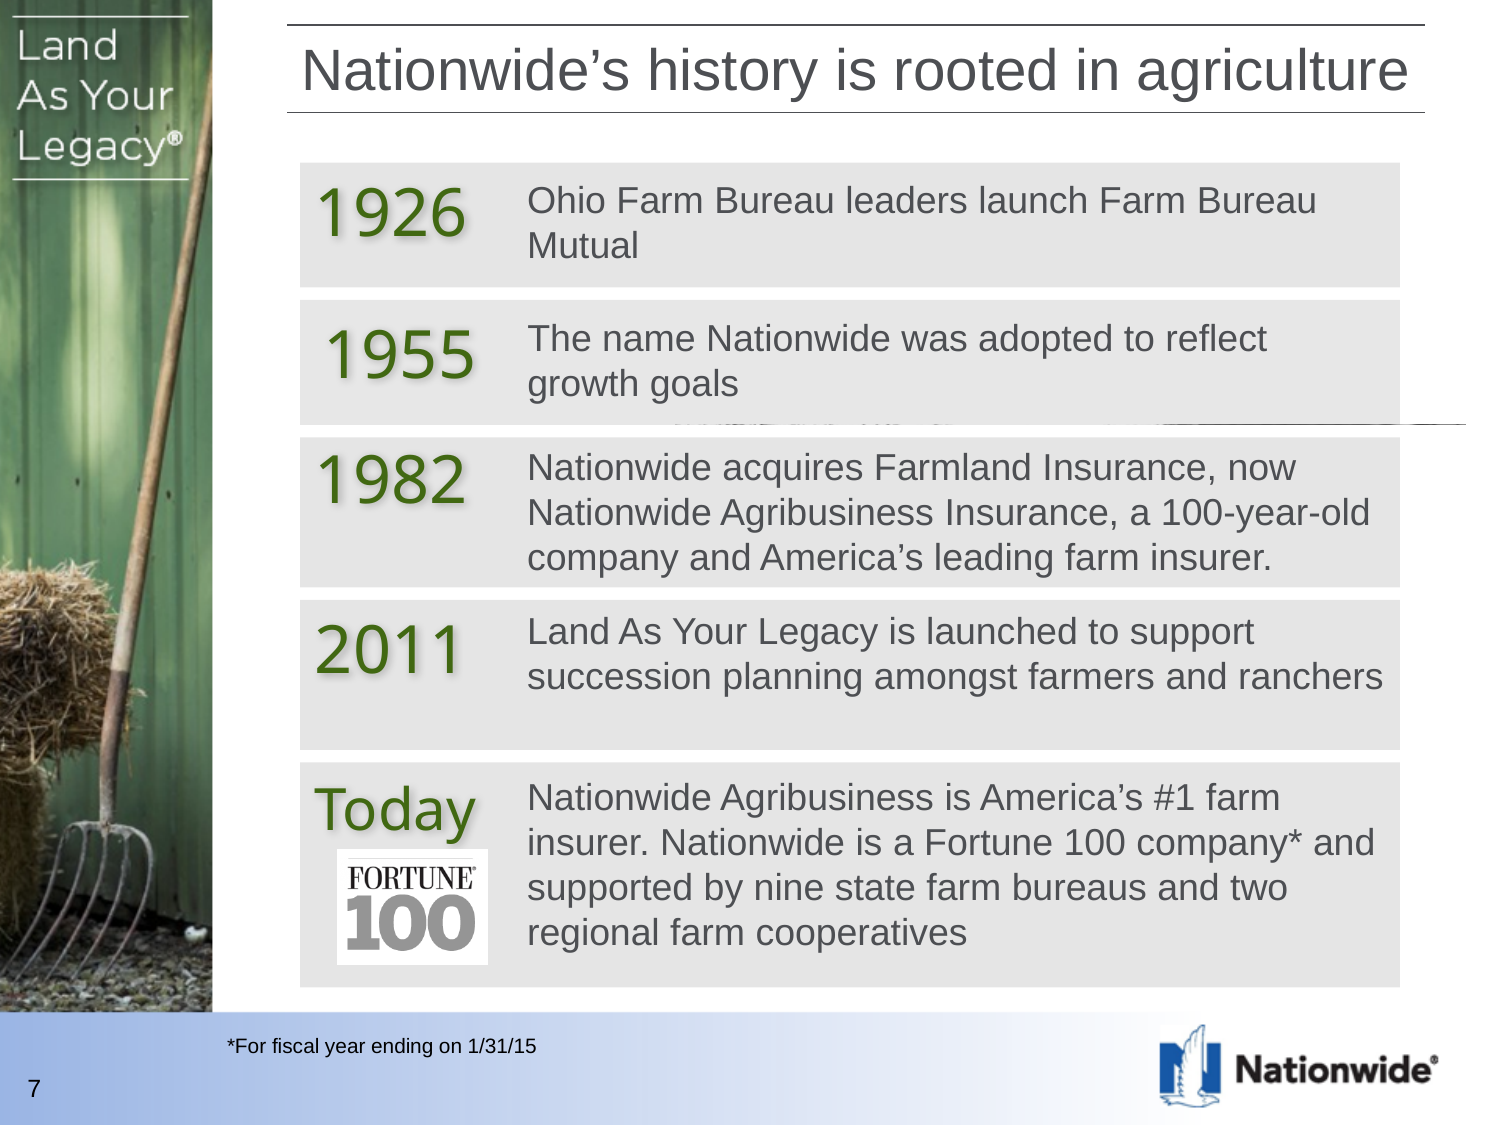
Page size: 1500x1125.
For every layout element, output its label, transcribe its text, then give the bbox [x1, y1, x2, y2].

picture [0, 0, 1500, 1125]
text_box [212, 762, 1401, 1066]
text_box Nationwide’s history is rooted in agriculture [212, 24, 1500, 110]
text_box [299, 599, 1401, 762]
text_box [249, 299, 1476, 1001]
text_box 7 [12, 1065, 113, 1125]
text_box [299, 162, 1466, 298]
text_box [237, 428, 1413, 990]
